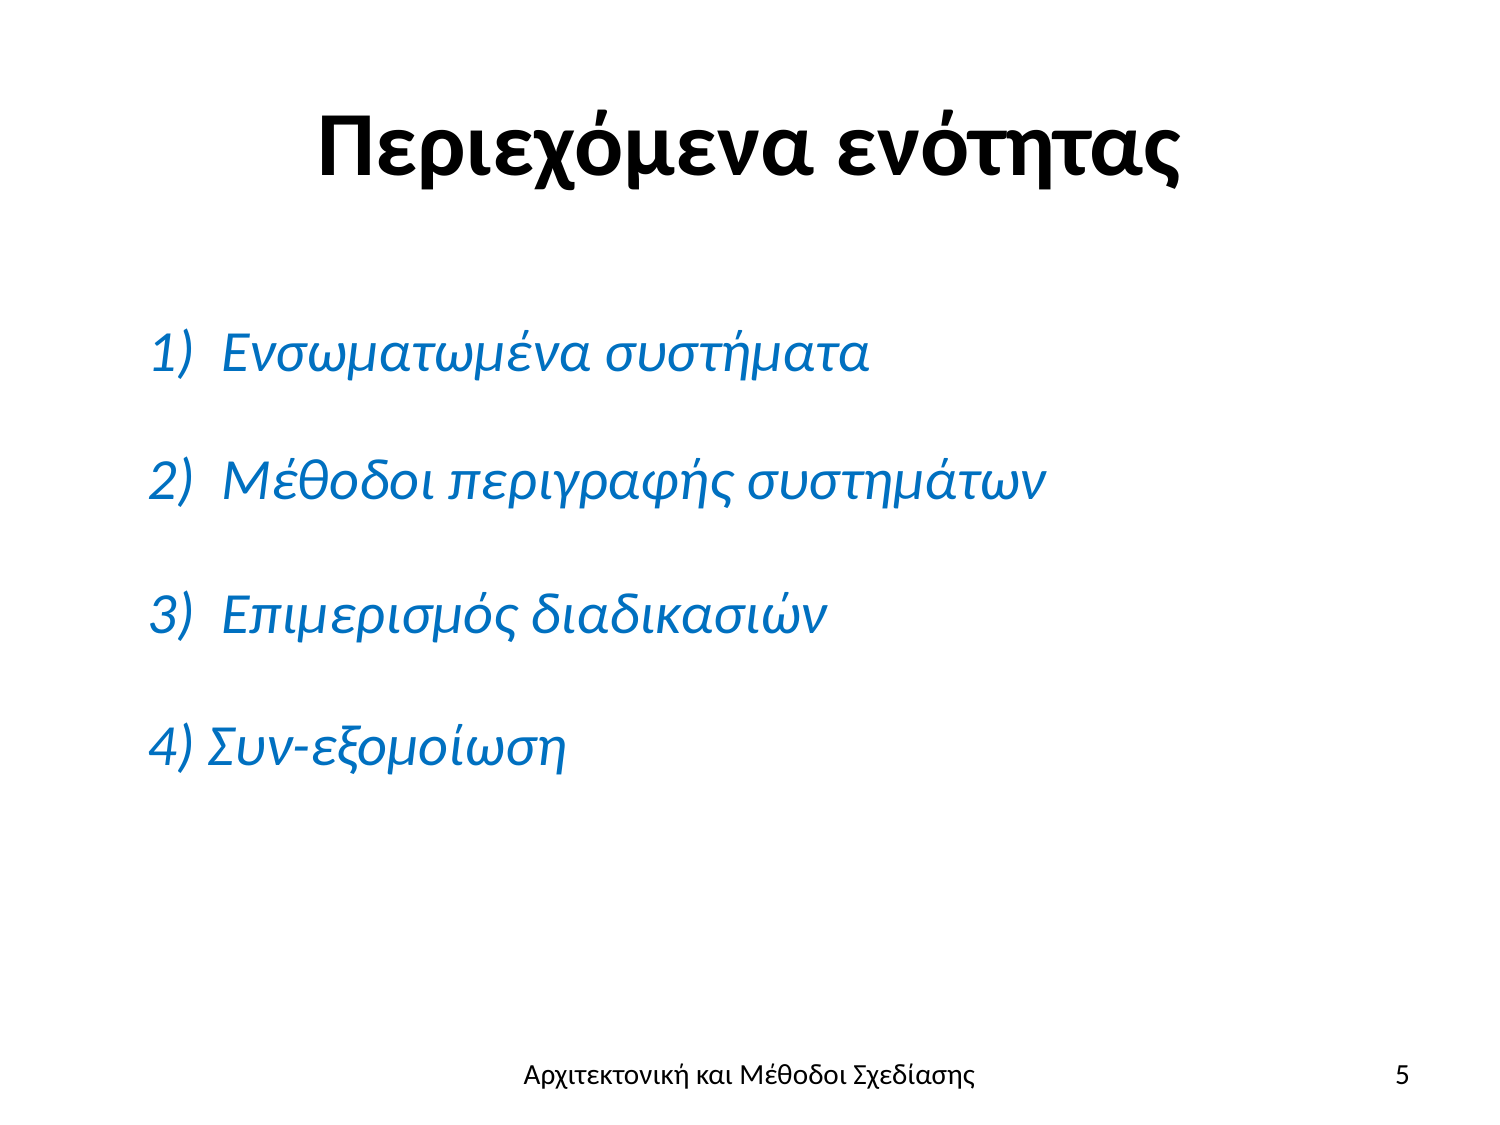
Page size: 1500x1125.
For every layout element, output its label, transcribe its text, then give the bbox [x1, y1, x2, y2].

title Περιεχόμενα ενότητας [75, 45, 1425, 233]
text_box 3) Επιμερισμός διαδικασιών [131, 572, 1354, 647]
footer Αρχιτεκτονική και Μέθοδοι Σχεδίασης [500, 1042, 998, 1103]
text_box 1) Ενσωματωμένα συστήματα [131, 311, 1354, 386]
slide_number 5 [1074, 1042, 1425, 1103]
text_box 2) Μέθοδοι περιγραφής συστημάτων [131, 438, 1354, 513]
text_box 4) Συν-εξομοίωση [131, 702, 1354, 783]
